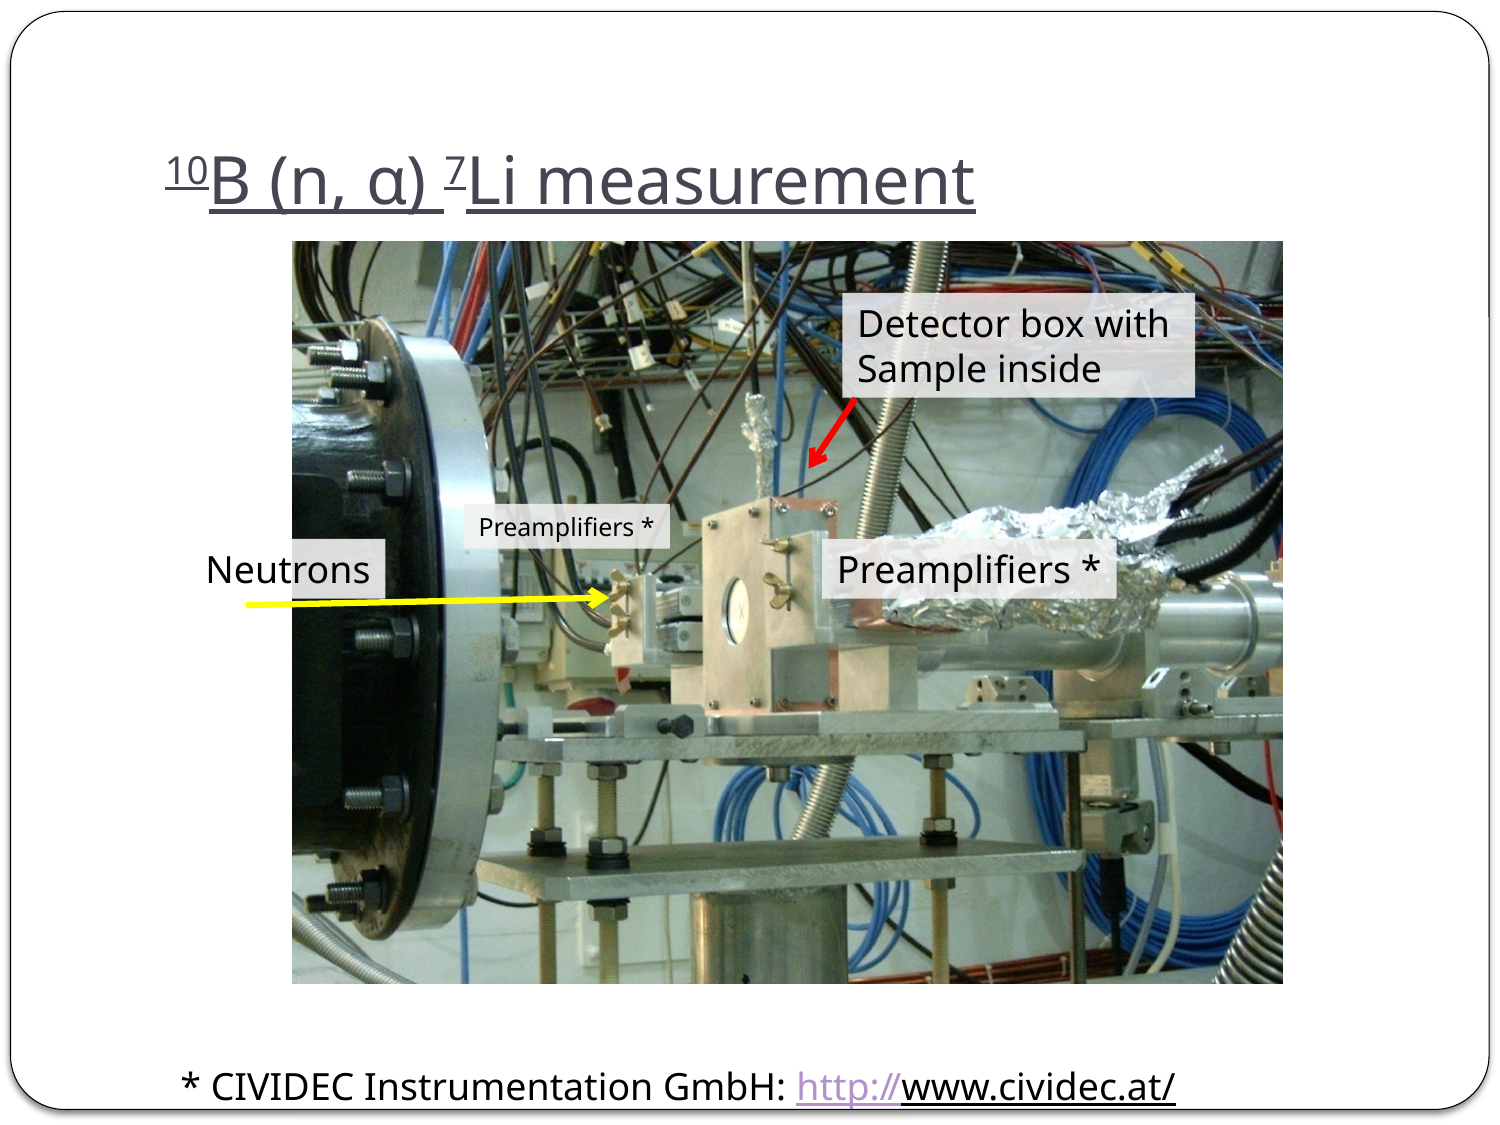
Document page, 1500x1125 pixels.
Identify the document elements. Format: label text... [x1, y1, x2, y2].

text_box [245, 597, 610, 606]
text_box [796, 409, 868, 458]
footer * CIVIDEC Instrumentation GmbH: http://www.cividec.at/ [165, 1055, 1266, 1125]
title 10B (n, α) 7Li measurement [150, 45, 1425, 233]
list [292, 240, 1283, 984]
text_box Neutrons [190, 538, 286, 599]
